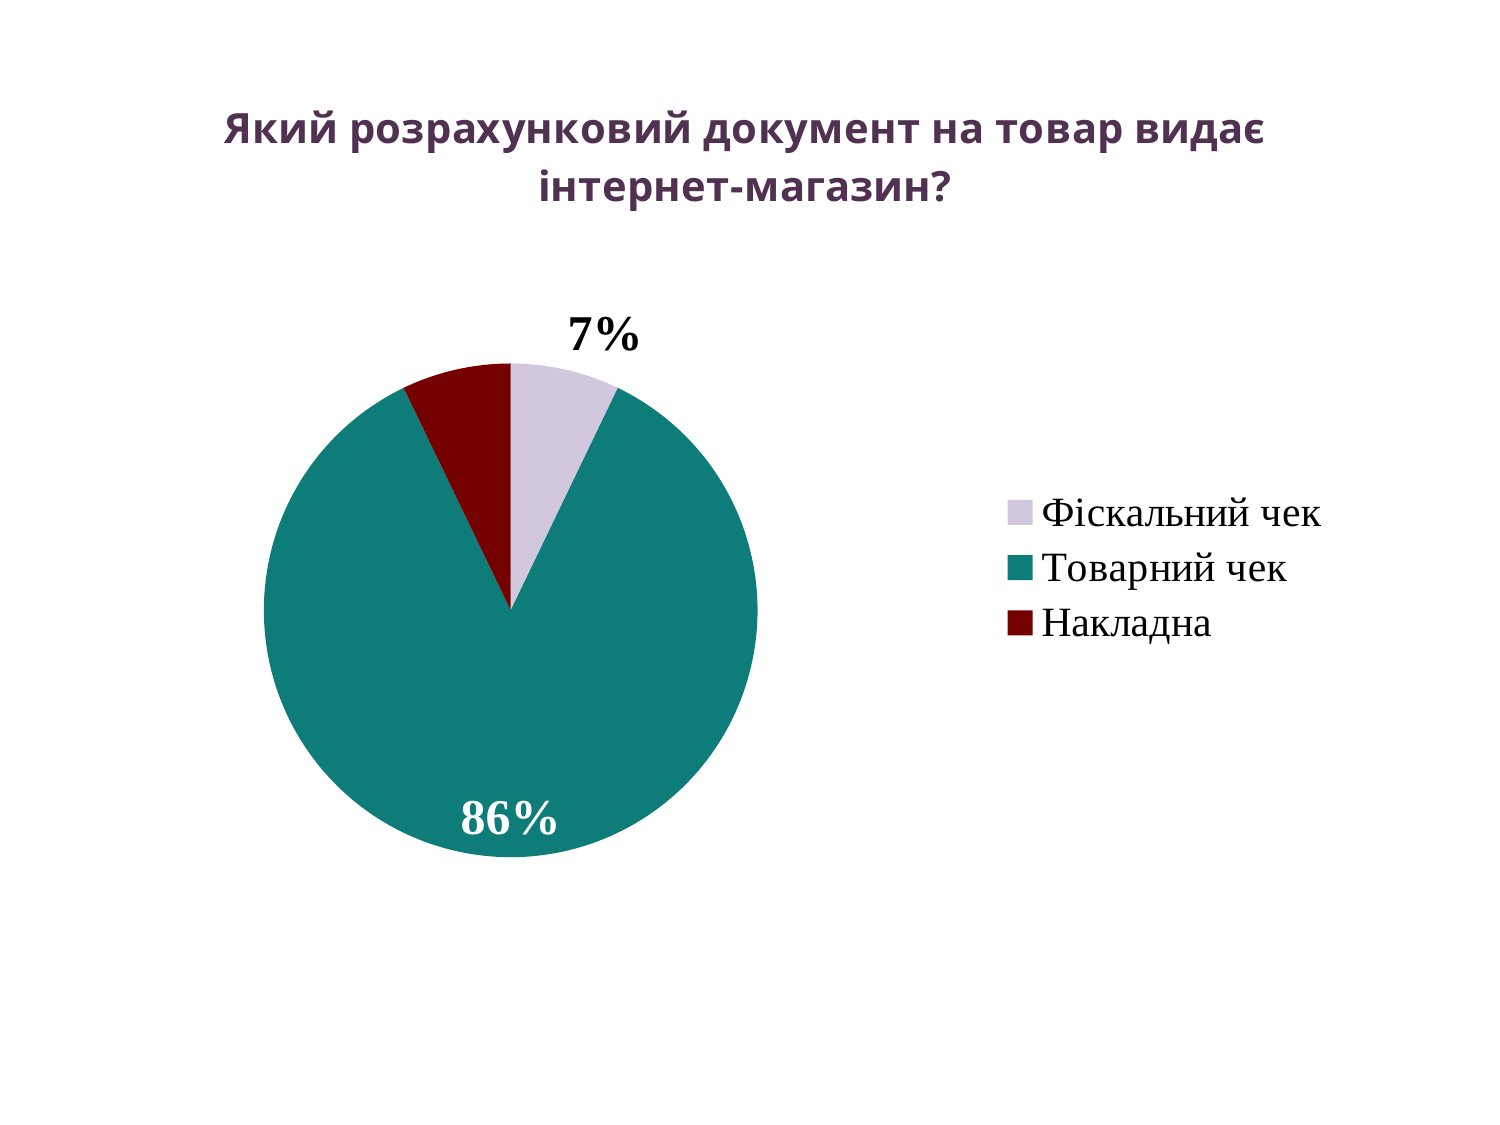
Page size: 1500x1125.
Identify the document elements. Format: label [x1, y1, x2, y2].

chart [70, 58, 1421, 1006]
